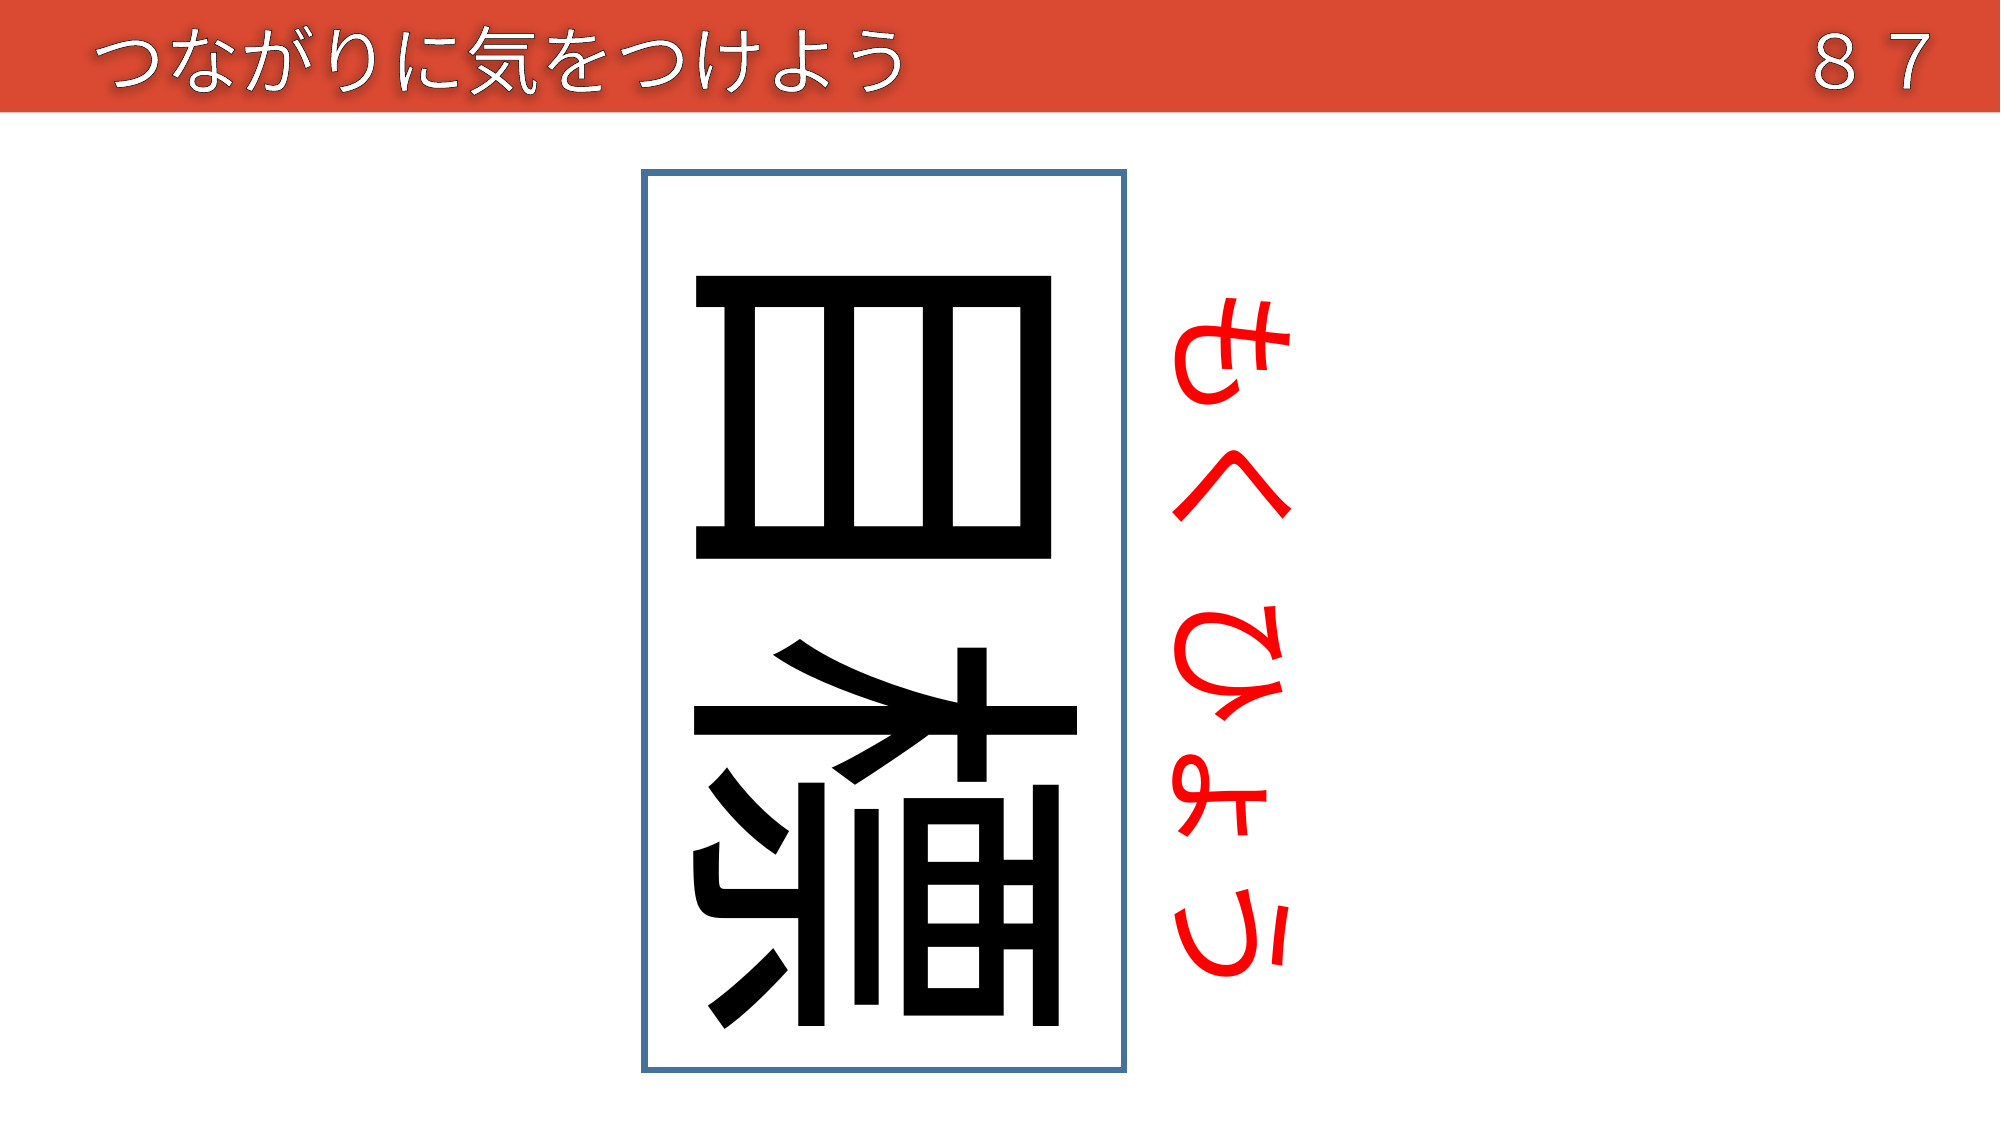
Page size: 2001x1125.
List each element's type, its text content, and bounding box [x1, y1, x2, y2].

text_box つながりに気をつけよう [75, 6, 1201, 112]
text_box 目標 [616, 195, 1152, 1125]
text_box [643, 172, 1125, 1071]
text_box [0, 0, 2000, 113]
text_box もく ひょう [1129, 270, 1327, 1050]
text_box ８７ [1782, 6, 1963, 112]
